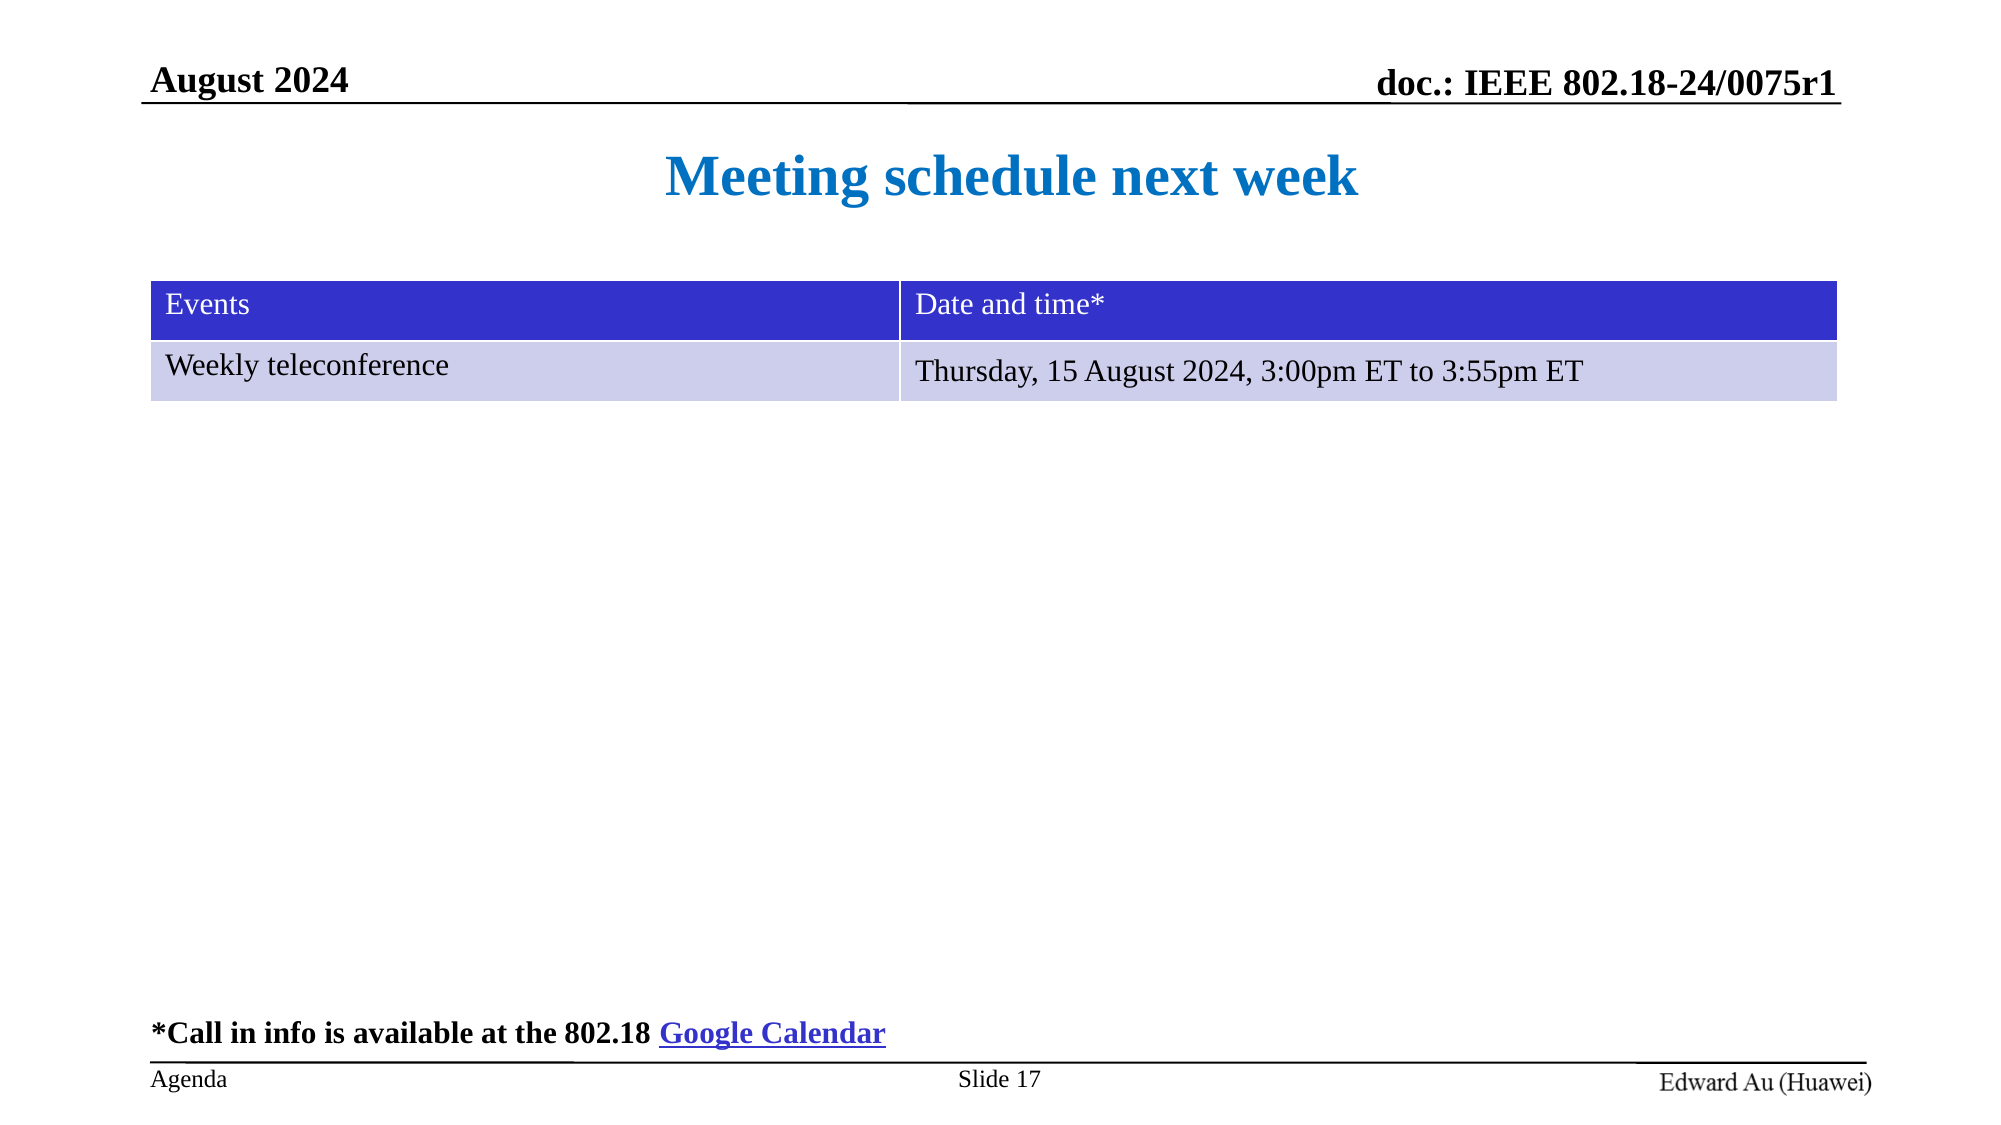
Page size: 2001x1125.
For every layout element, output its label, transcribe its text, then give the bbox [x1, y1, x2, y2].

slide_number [149, 54, 651, 101]
table_header Date and time* [901, 281, 1837, 340]
picture [1174, 1058, 1887, 1113]
table_cell Thursday, 15 August 2024, 3:00pm ET to 3:55pm ET [901, 342, 1837, 401]
title Meeting schedule next week [162, 99, 1864, 246]
table_cell Weekly teleconference [151, 342, 899, 401]
text_box *Call in info is available at the 802.18 Google Calendar [136, 1005, 1863, 1058]
slide_number Slide 17 [933, 1061, 1067, 1123]
table_header Events [151, 281, 899, 340]
